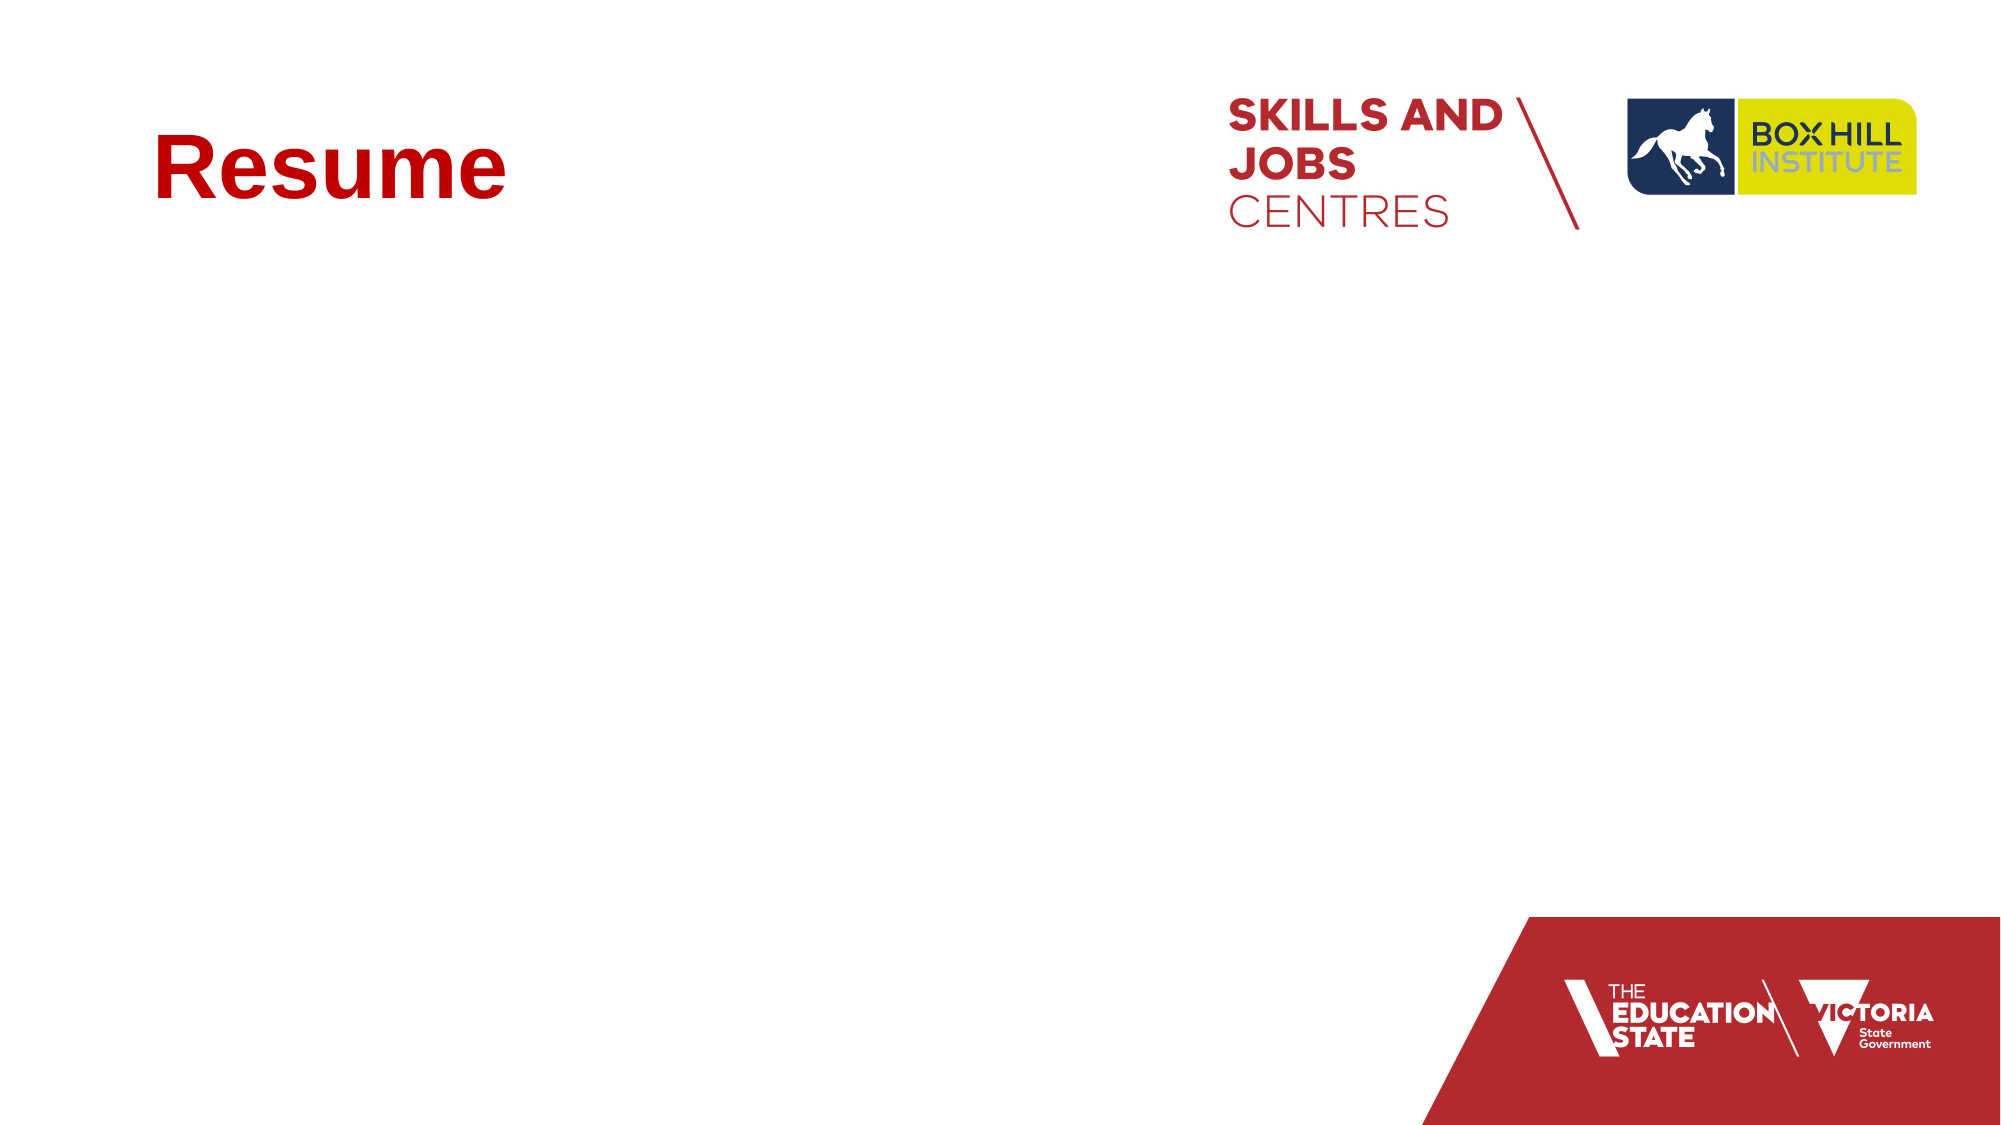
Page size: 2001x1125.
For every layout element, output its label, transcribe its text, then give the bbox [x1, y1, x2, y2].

picture [0, 0, 2001, 1125]
title Resume [137, 59, 1180, 278]
